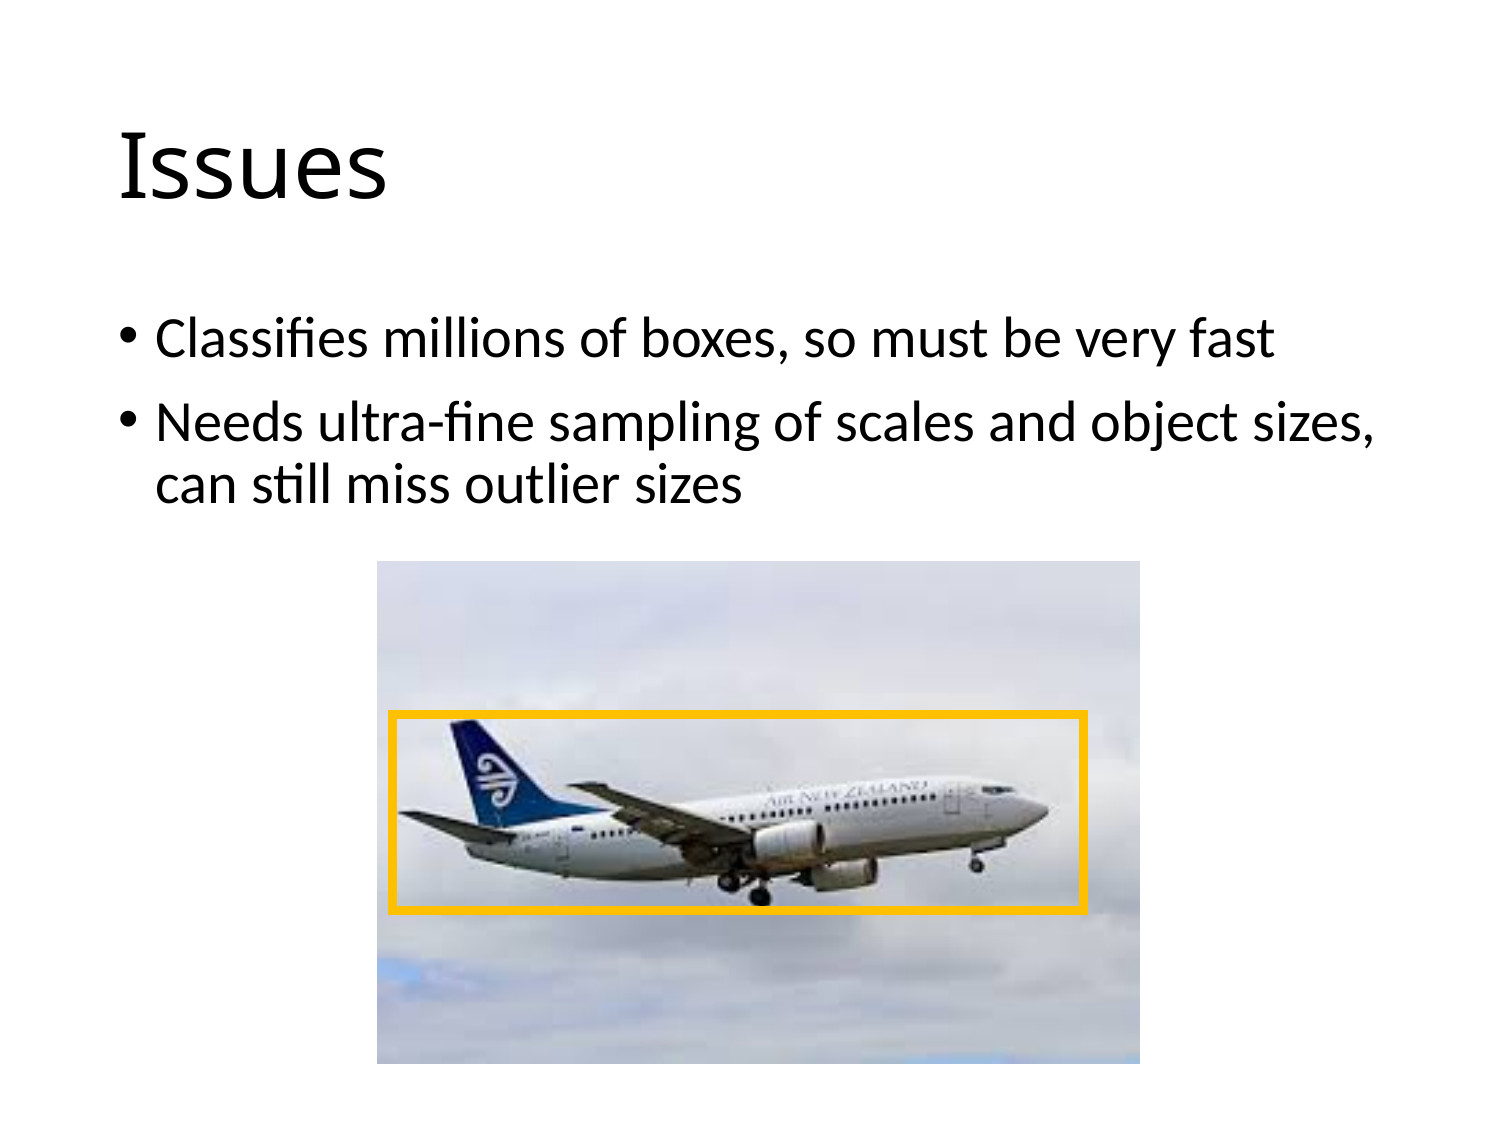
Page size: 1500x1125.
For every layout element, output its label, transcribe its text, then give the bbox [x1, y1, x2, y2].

list Classifies millions of boxes, so must be very fast Needs ultra-fine sampling of scales and object sizes, can still miss outlier sizes [103, 299, 1397, 1014]
title Issues [103, 59, 1397, 278]
picture [377, 561, 1140, 1064]
